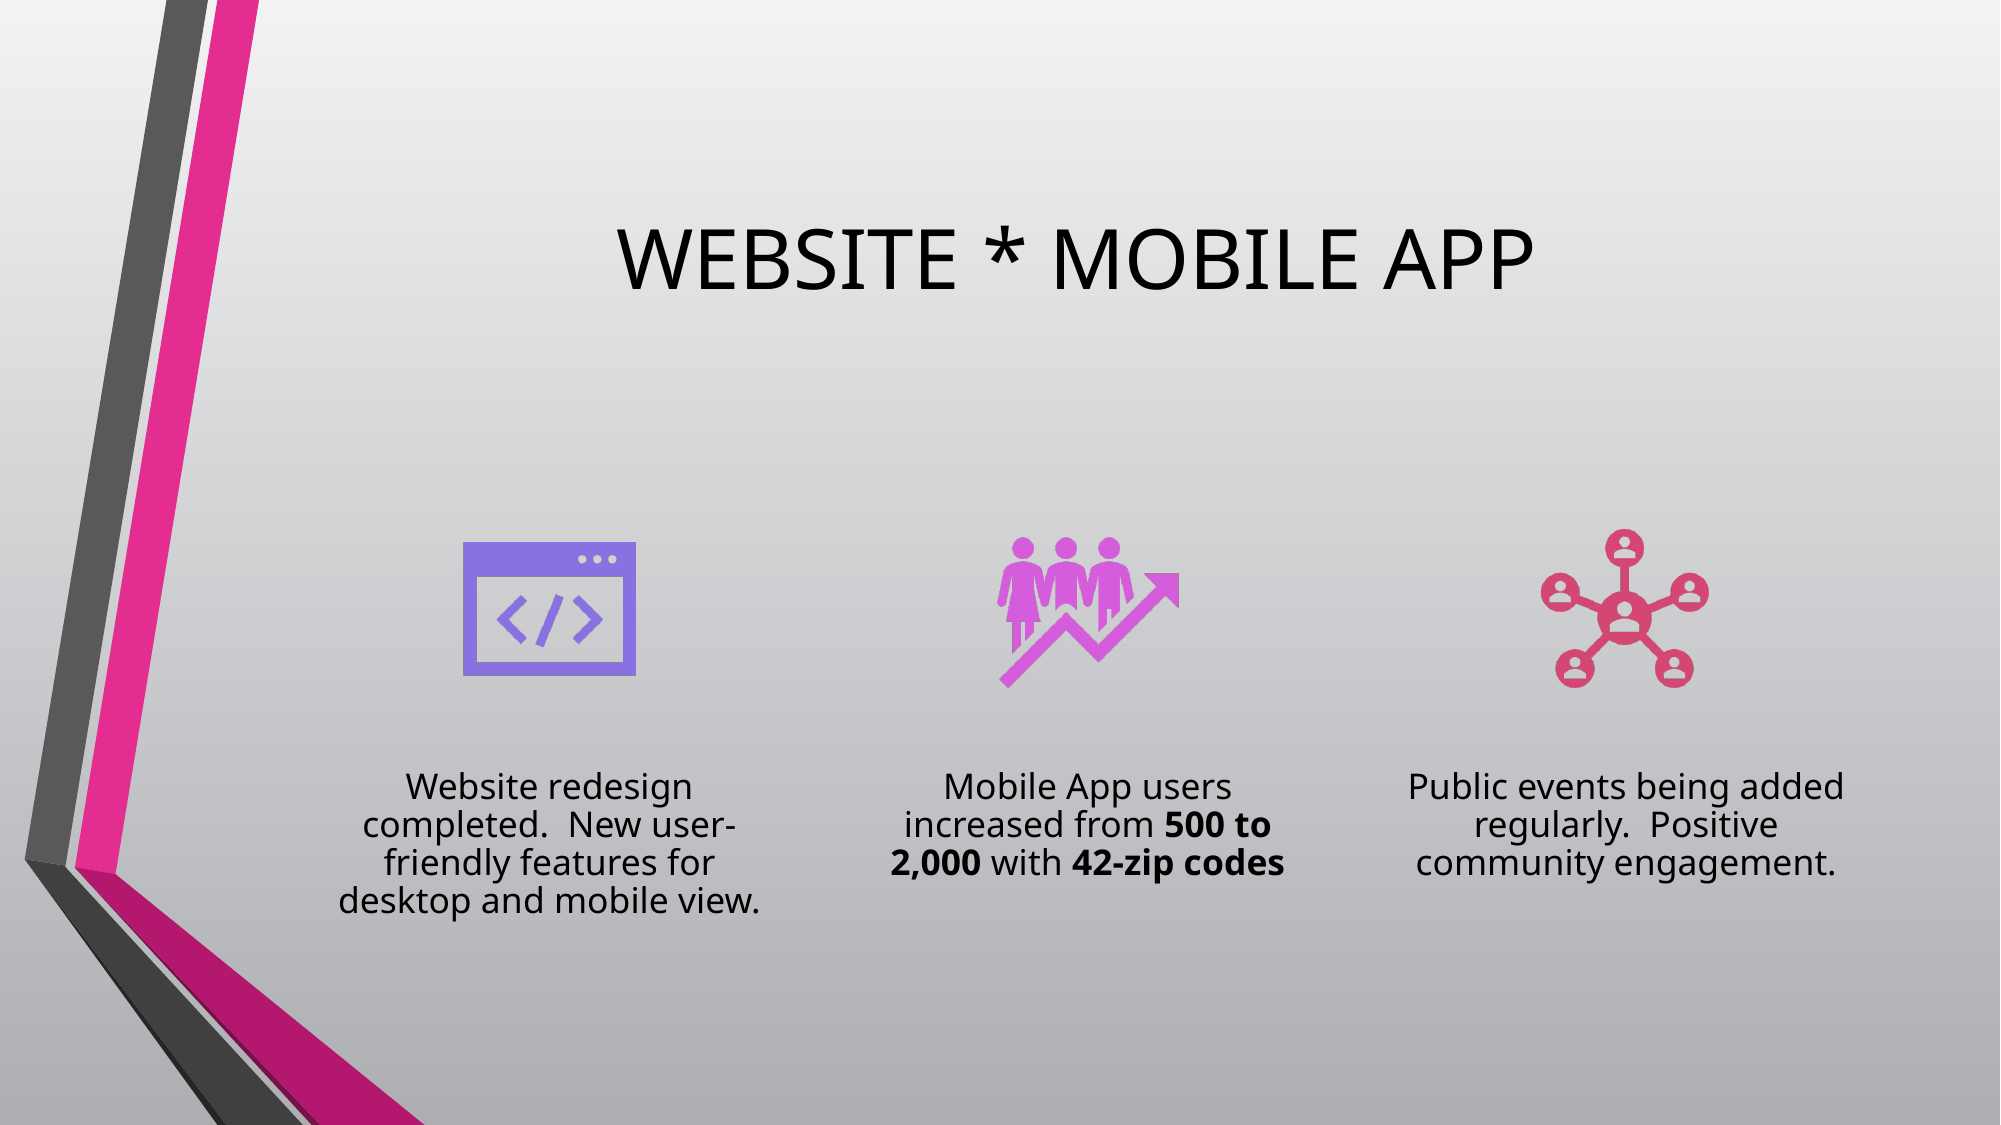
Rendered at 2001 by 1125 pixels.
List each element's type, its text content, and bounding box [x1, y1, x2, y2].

title WEBSITE * MOBILE APP [288, 112, 1887, 400]
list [288, 441, 1888, 951]
